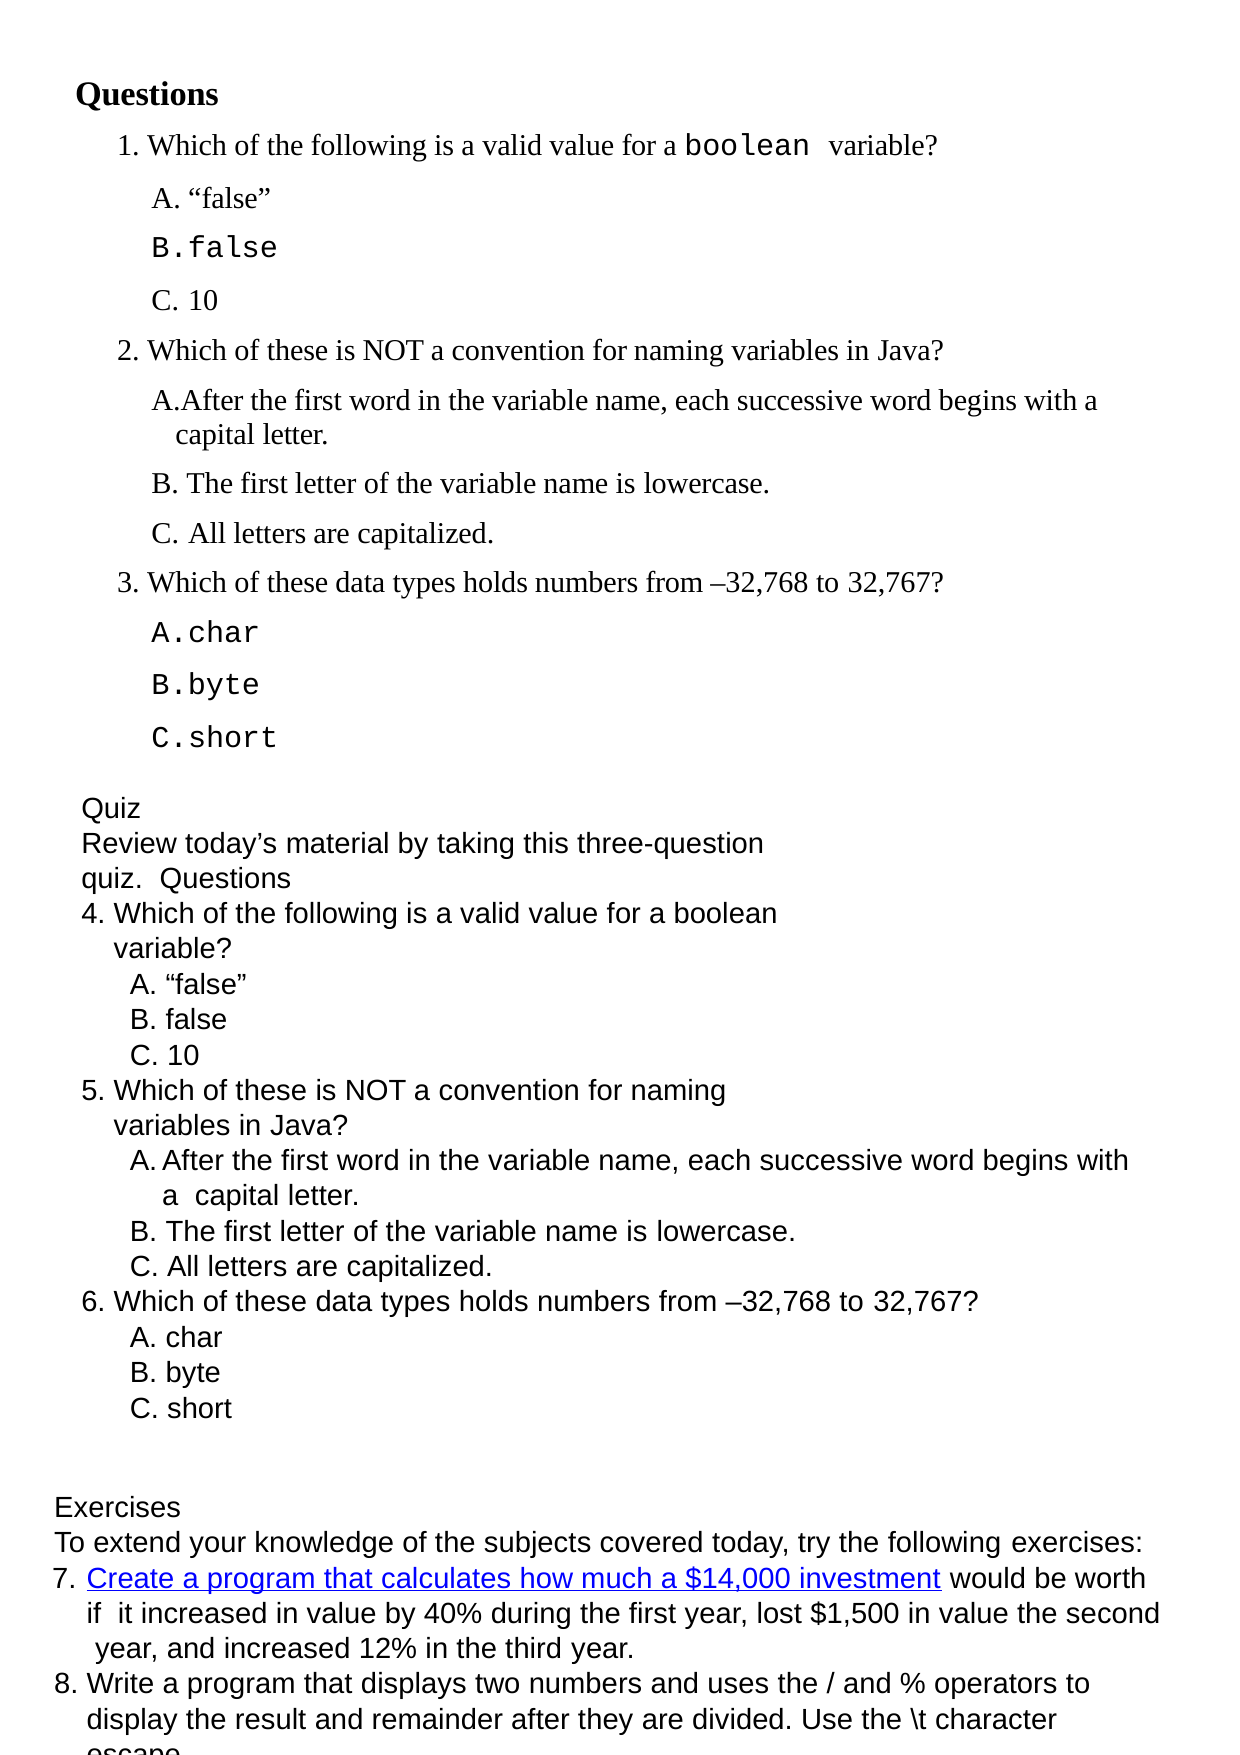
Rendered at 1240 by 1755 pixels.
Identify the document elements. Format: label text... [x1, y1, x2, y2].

text_box Questions Which of the following is a valid value for a boolean variable? “false” false 10 Which of these is NOT a convention for naming variables in Java? After the first word in the variable name, each successive word begins with a capital letter. The first letter of the variable name is lowercase. All letters are capitalized. Which of these data types holds numbers from –32,768 to 32,767? char byte short Quiz Review today’s material by taking this three-question quiz. Questions Which of the following is a valid value for a boolean variable? “false” false 10 Which of these is NOT a convention for naming variables in Java? After the first word in the variable name, each successive word begins with a capital letter. The first letter of the variable name is lowercase. All letters are capitalized. Which of these data types holds numbers from –32,768 to 32,767? char byte short Exercises To extend your knowledge of the subjects covered today, try the following exercises: Create a program that calculates how much a $14,000 investment would be worth if it increased in value by 40% during the first year, lost $1,500 in value the second year, and increased 12% in the third year. Write a program that displays two numbers and uses the / and % operators to display the result and remainder after they are divided. Use the \t character escape code to make a tab character separate the result and remainder in youPragoe 2u4topf u24t. [52, 52, 1167, 1755]
